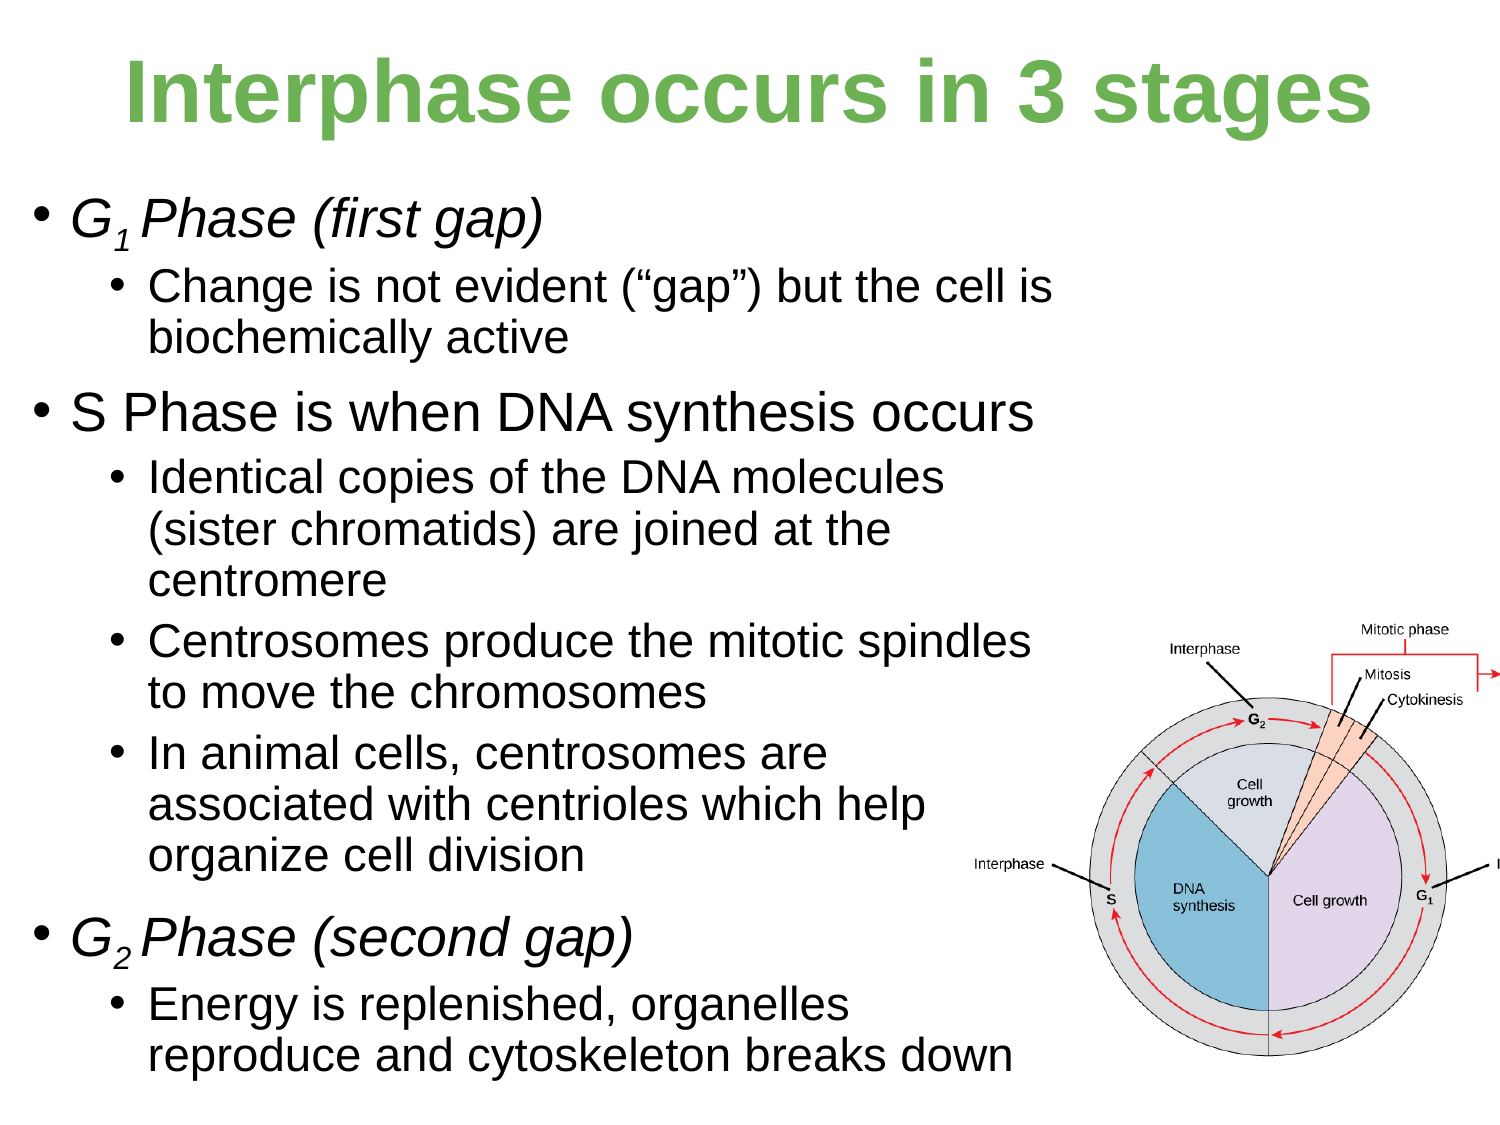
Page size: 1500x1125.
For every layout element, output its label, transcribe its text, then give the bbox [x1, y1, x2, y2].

picture [964, 614, 1500, 1062]
title Interphase occurs in 3 stages [103, 35, 1397, 152]
list G1 Phase (first gap) Change is not evident (“gap”) but the cell is biochemically active S Phase is when DNA synthesis occurs Identical copies of the DNA molecules (sister chromatids) are joined at the centromere Centrosomes produce the mitotic spindles to move the chromosomes In animal cells, centrosomes are associated with centrioles which help organize cell division G2 Phase (second gap) Energy is replenished, organelles reproduce and cytoskeleton breaks down [17, 175, 1070, 1094]
